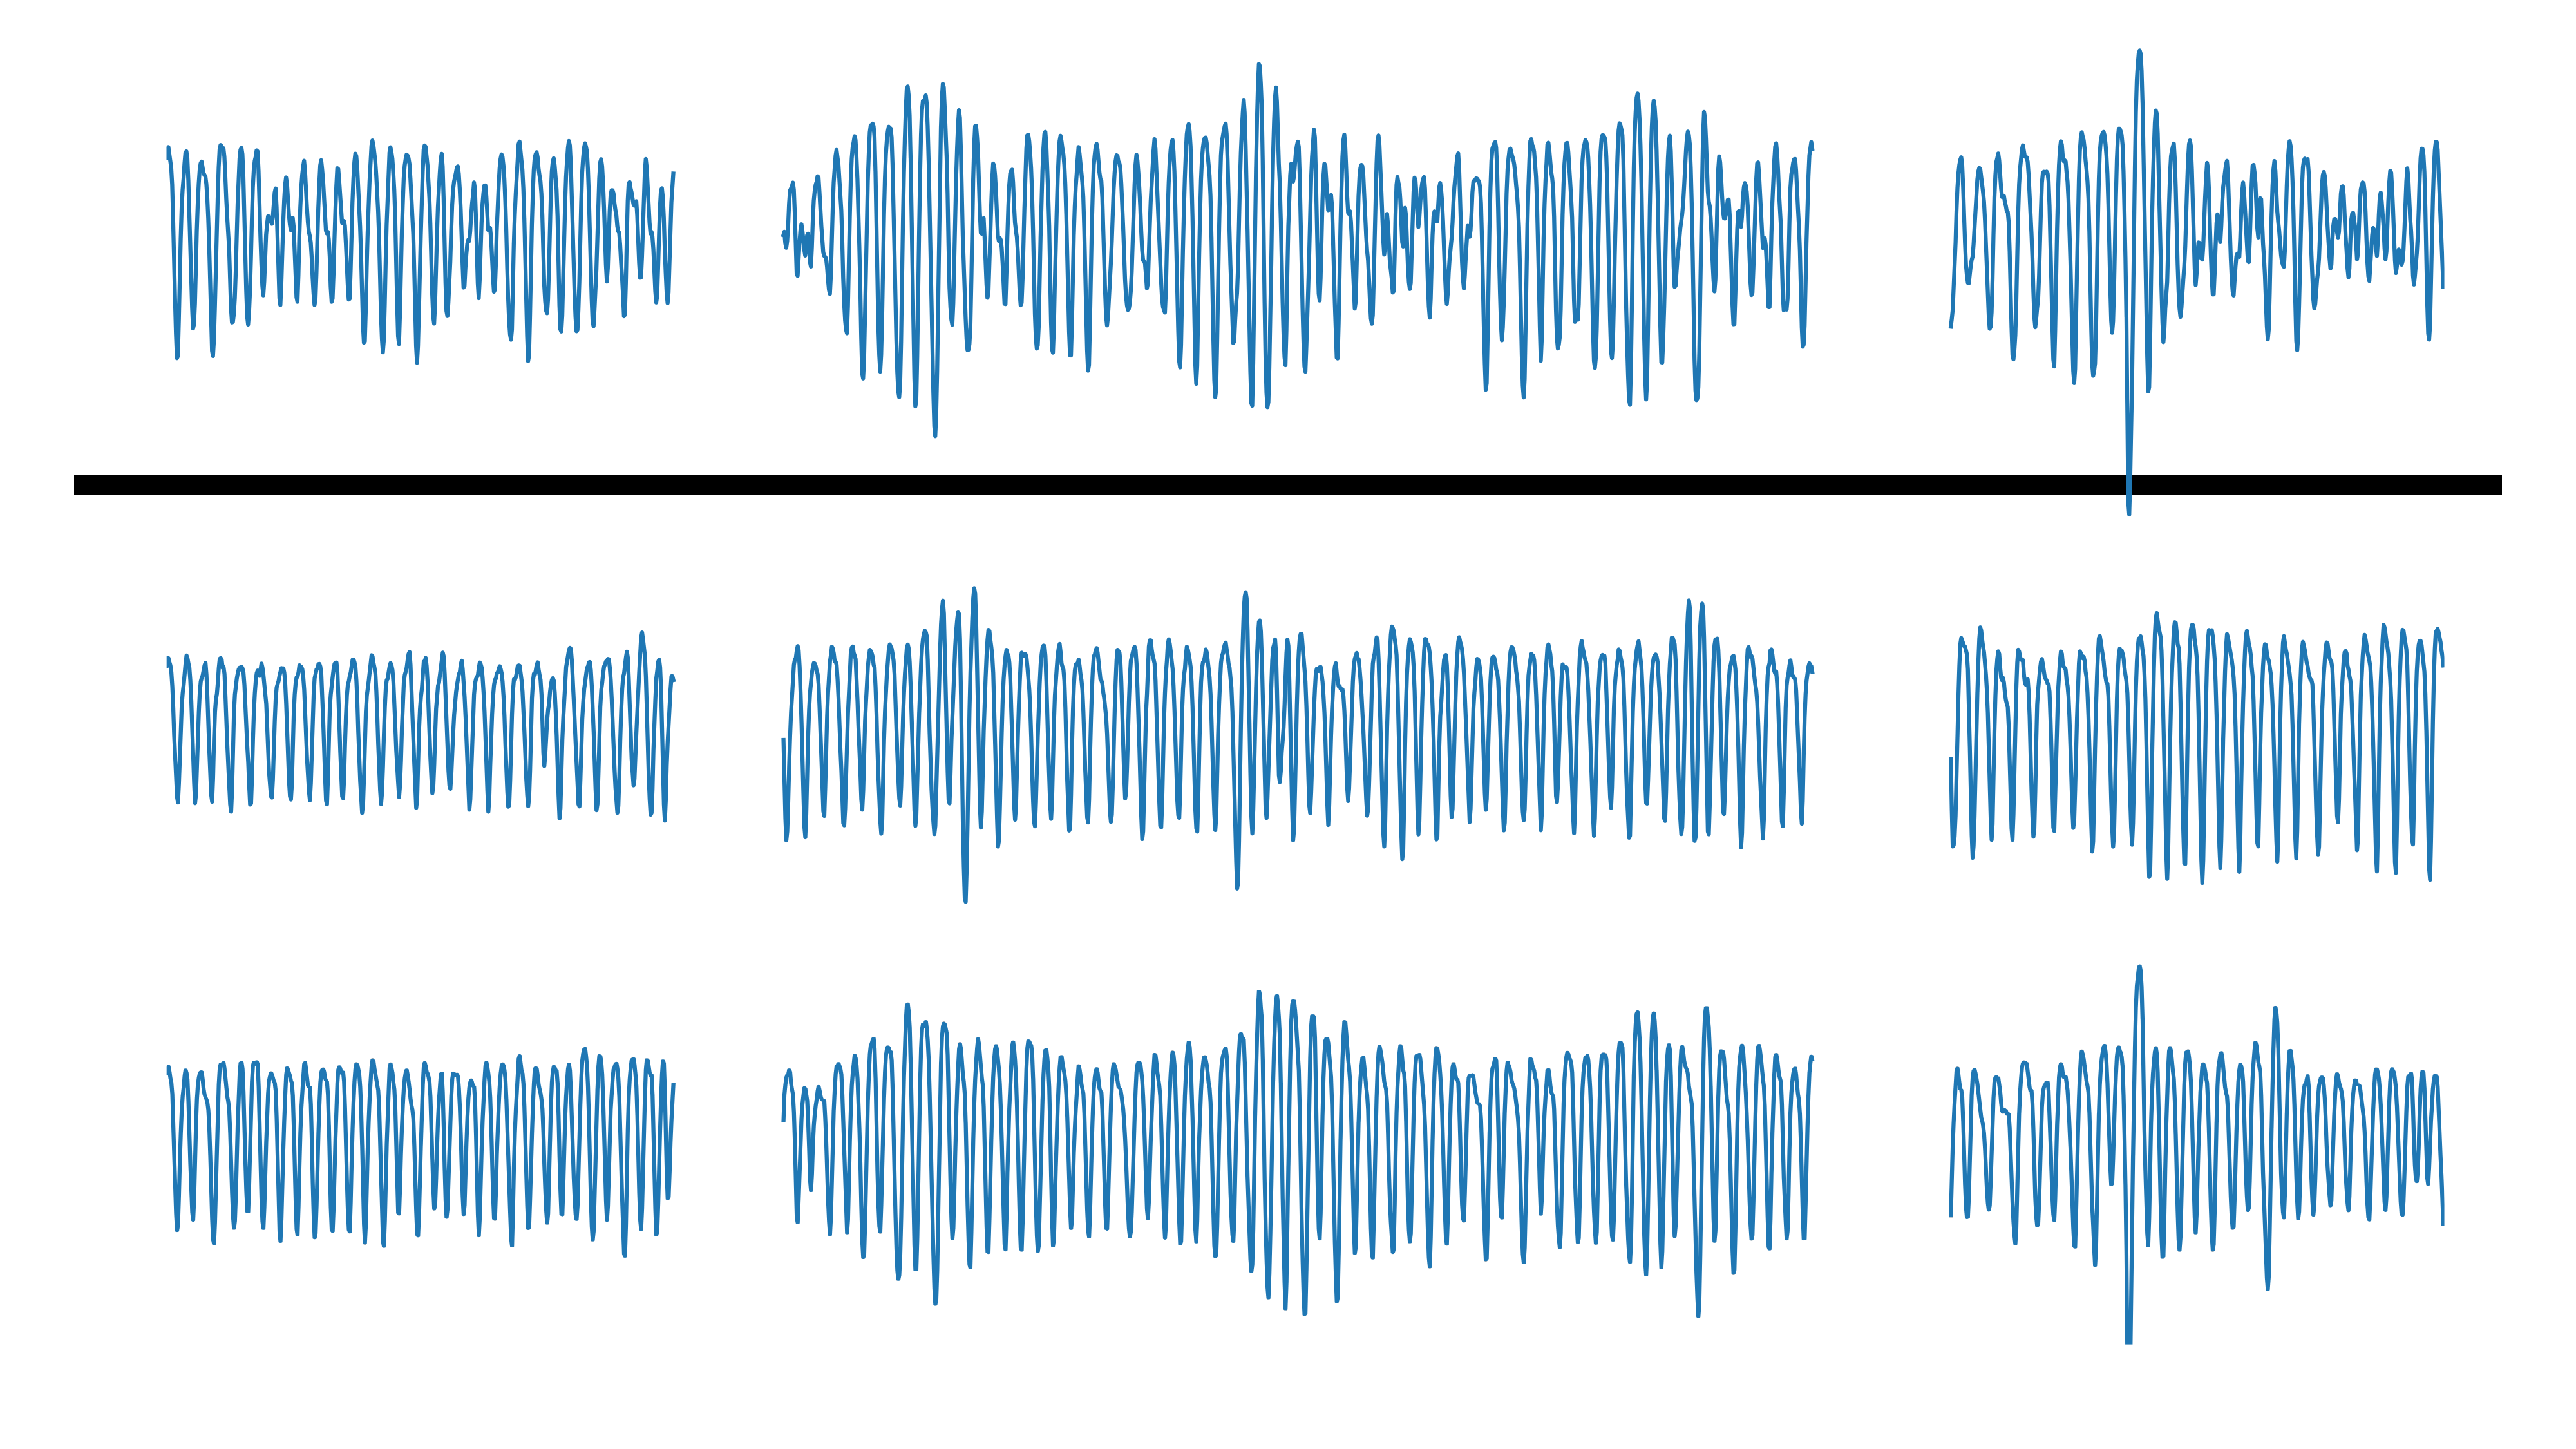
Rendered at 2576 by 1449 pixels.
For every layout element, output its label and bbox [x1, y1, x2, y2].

picture [128, 0, 2448, 1358]
